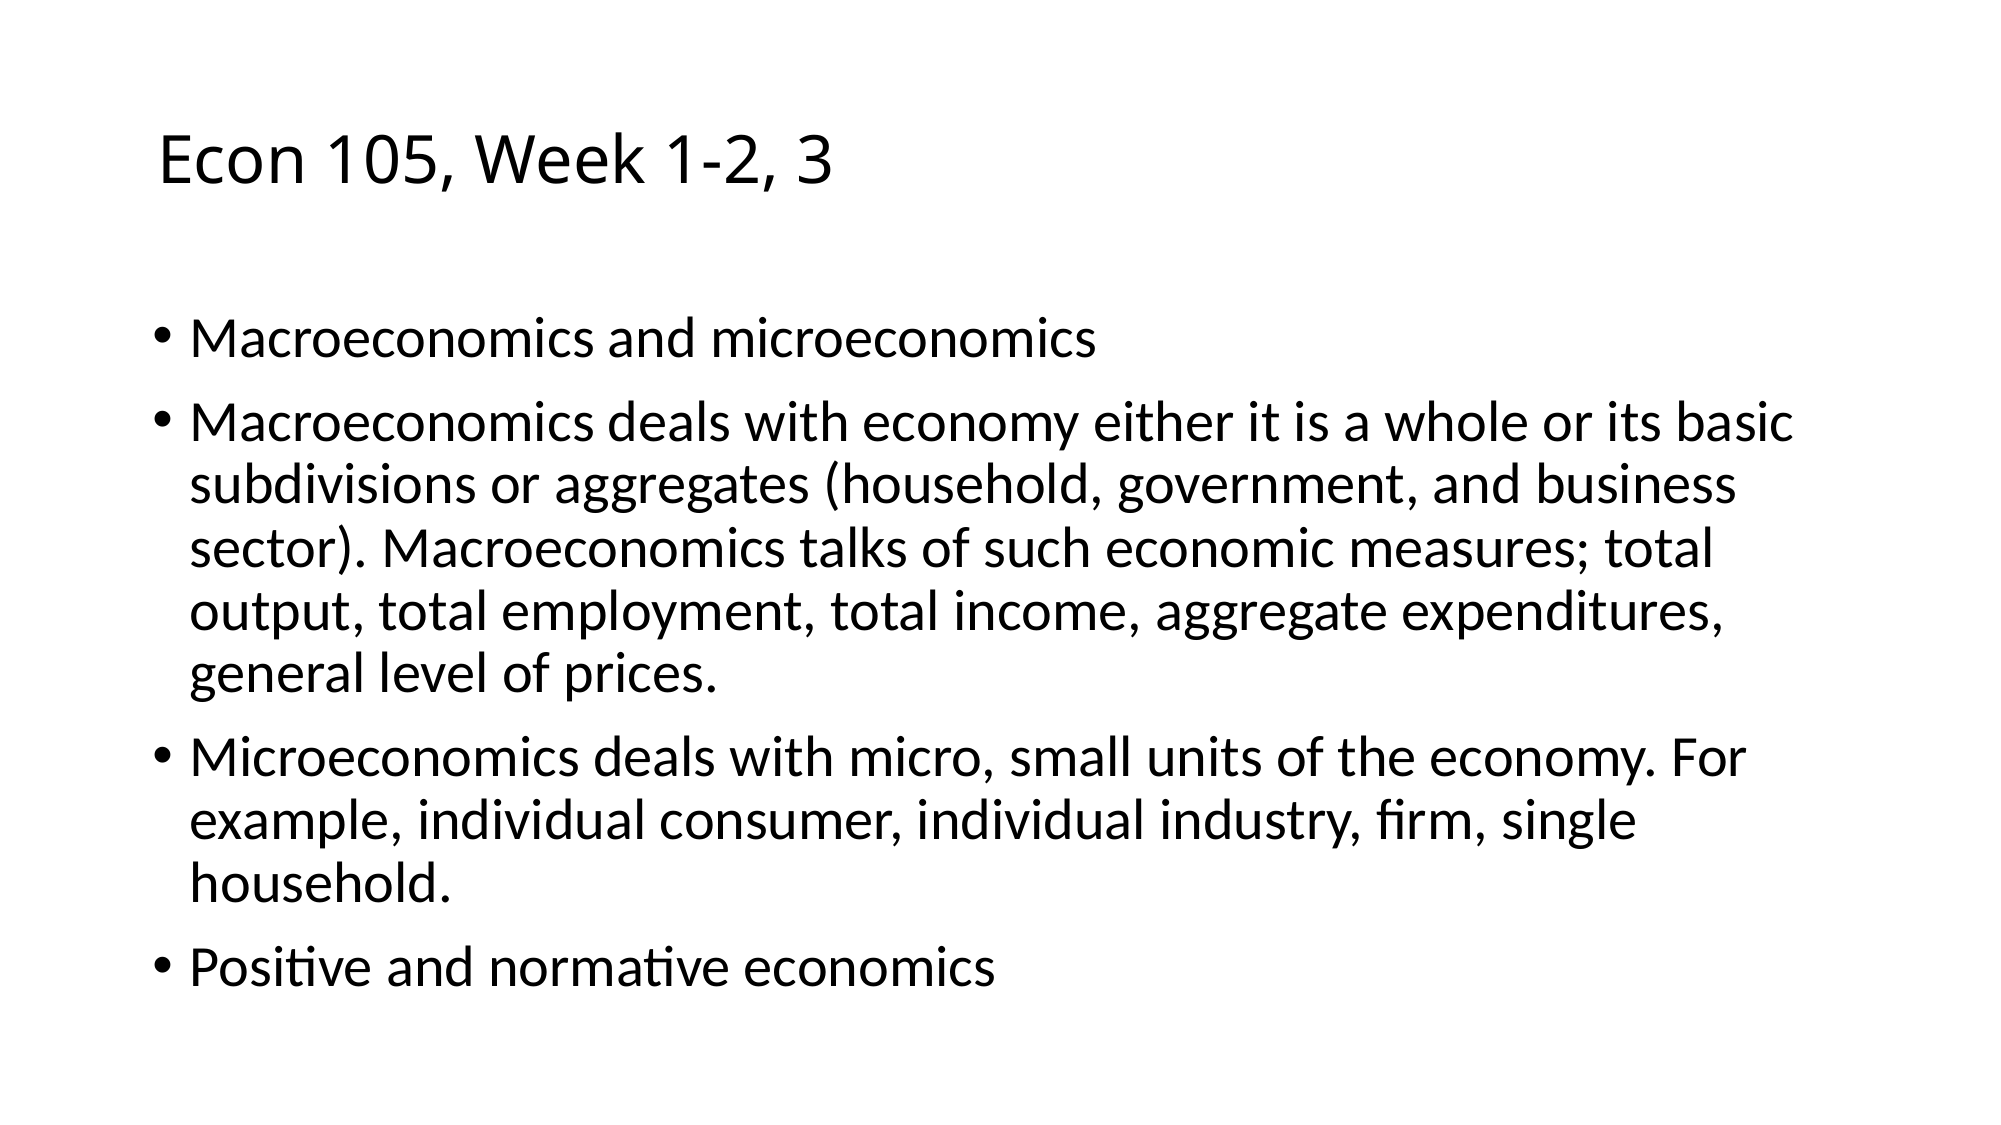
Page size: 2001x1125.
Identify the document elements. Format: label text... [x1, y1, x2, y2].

title Econ 105, Week 1-2, 3 [142, 53, 1868, 272]
list Macroeconomics and microeconomics Macroeconomics deals with economy either it is a whole or its basic subdivisions or aggregates (household, government, and business sector). Macroeconomics talks of such economic measures; total output, total employment, total income, aggregate expenditures, general level of prices. Microeconomics deals with micro, small units of the economy. For example, individual consumer, individual industry, firm, single household. Positive and normative economics [137, 299, 1863, 1014]
